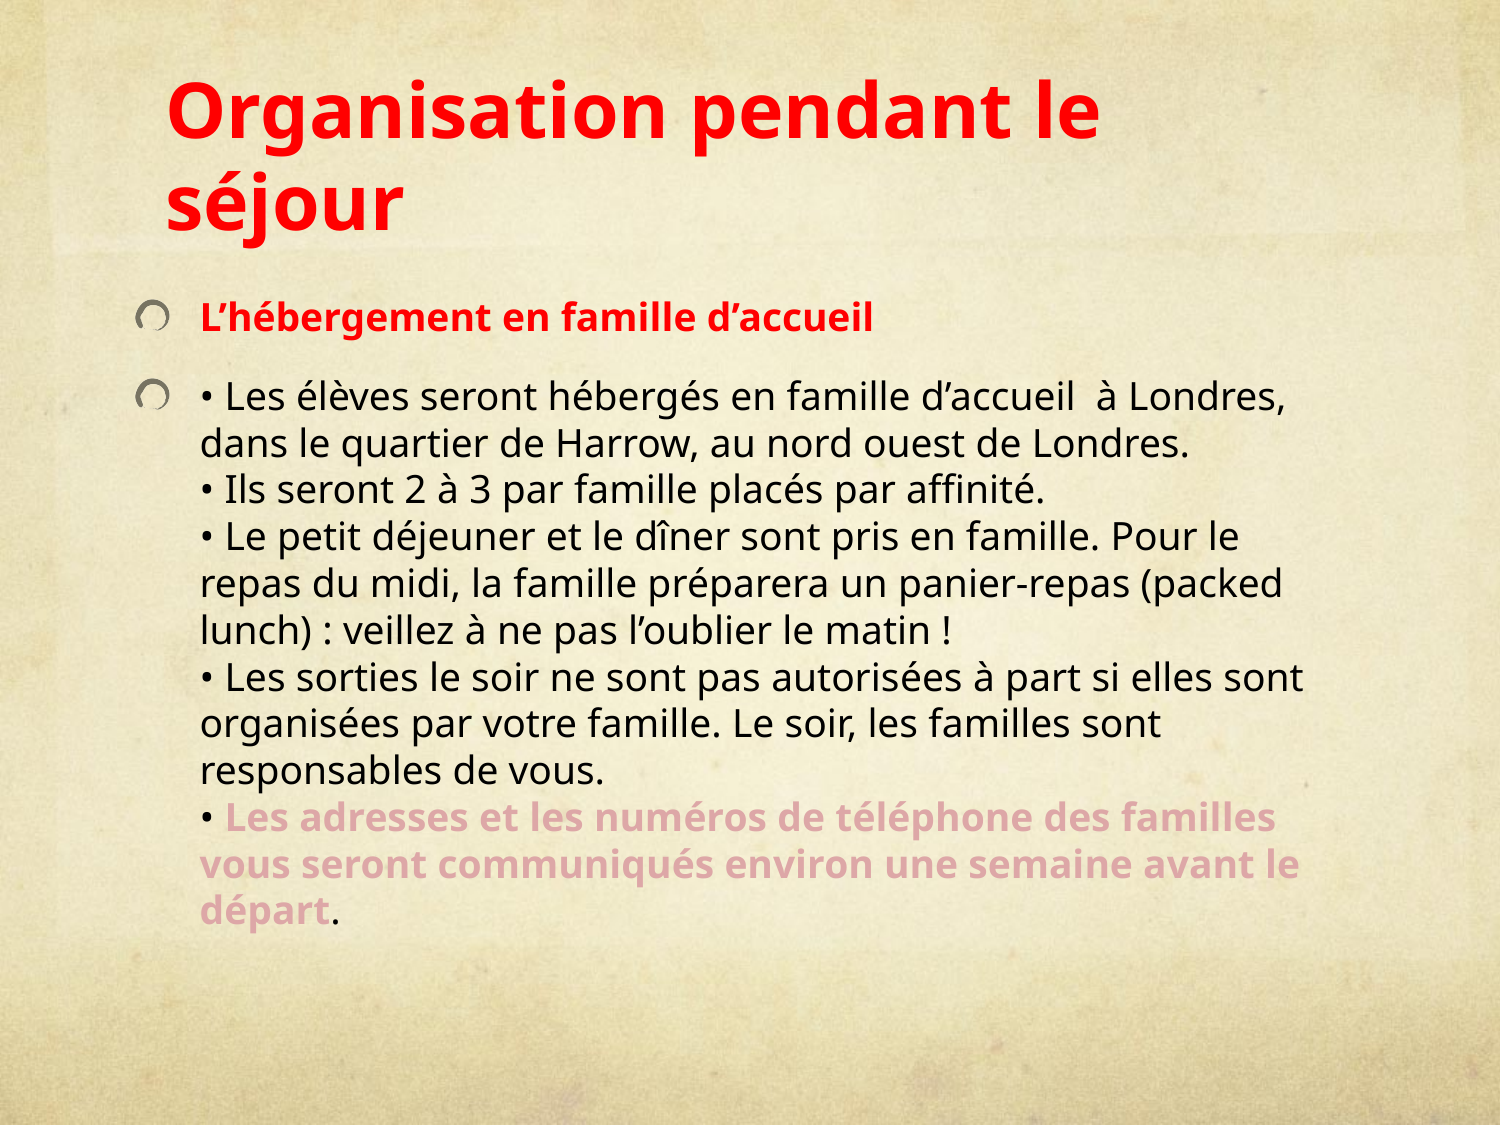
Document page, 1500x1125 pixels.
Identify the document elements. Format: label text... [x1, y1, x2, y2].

list L’hébergement en famille d’accueil • Les élèves seront hébergés en famille d’accueil à Londres, dans le quartier de Harrow, au nord ouest de Londres. • Ils seront 2 à 3 par famille placés par affinité. • Le petit déjeuner et le dîner sont pris en famille. Pour le repas du midi, la famille préparera un panier-repas (packed lunch) : veillez à ne pas l’oublier le matin ! • Les sorties le soir ne sont pas autorisées à part si elles sont organisées par votre famille. Le soir, les familles sont responsables de vous. • Les adresses et les numéros de téléphone des familles vous seront communiqués environ une semaine avant le départ. [120, 284, 1321, 950]
picture [0, 0, 1500, 1125]
title Organisation pendant le séjour [150, 82, 1350, 225]
